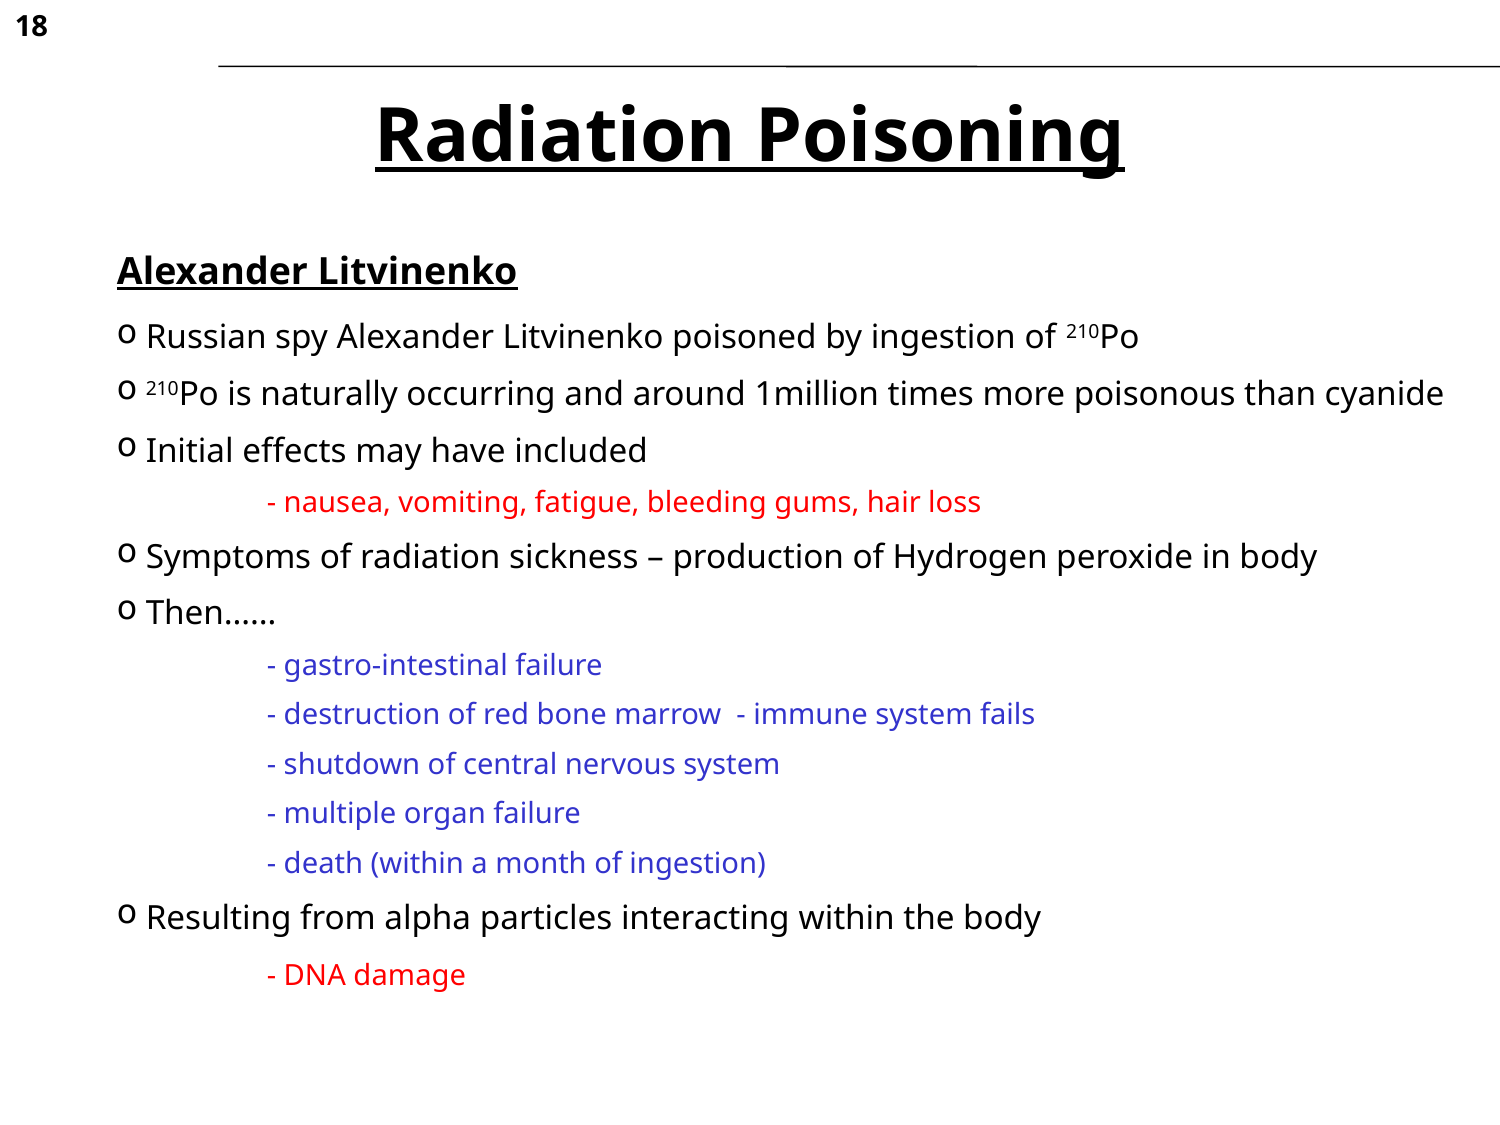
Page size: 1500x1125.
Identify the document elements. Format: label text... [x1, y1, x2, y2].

text_box Alexander Litvinenko [102, 239, 742, 300]
text_box Russian spy Alexander Litvinenko poisoned by ingestion of 210Po 210Po is naturally occurring and around 1million times more poisonous than cyanide Initial effects may have included - nausea, vomiting, fatigue, bleeding gums, hair loss Symptoms of radiation sickness – production of Hydrogen peroxide in body Then…… - gastro-intestinal failure - destruction of red bone marrow - immune system fails - shutdown of central nervous system - multiple organ failure - death (within a month of ingestion) Resulting from alpha particles interacting within the body - DNA damage [102, 308, 1500, 1000]
title Radiation Poisoning [74, 42, 1426, 231]
text_box 18 [0, 0, 74, 50]
